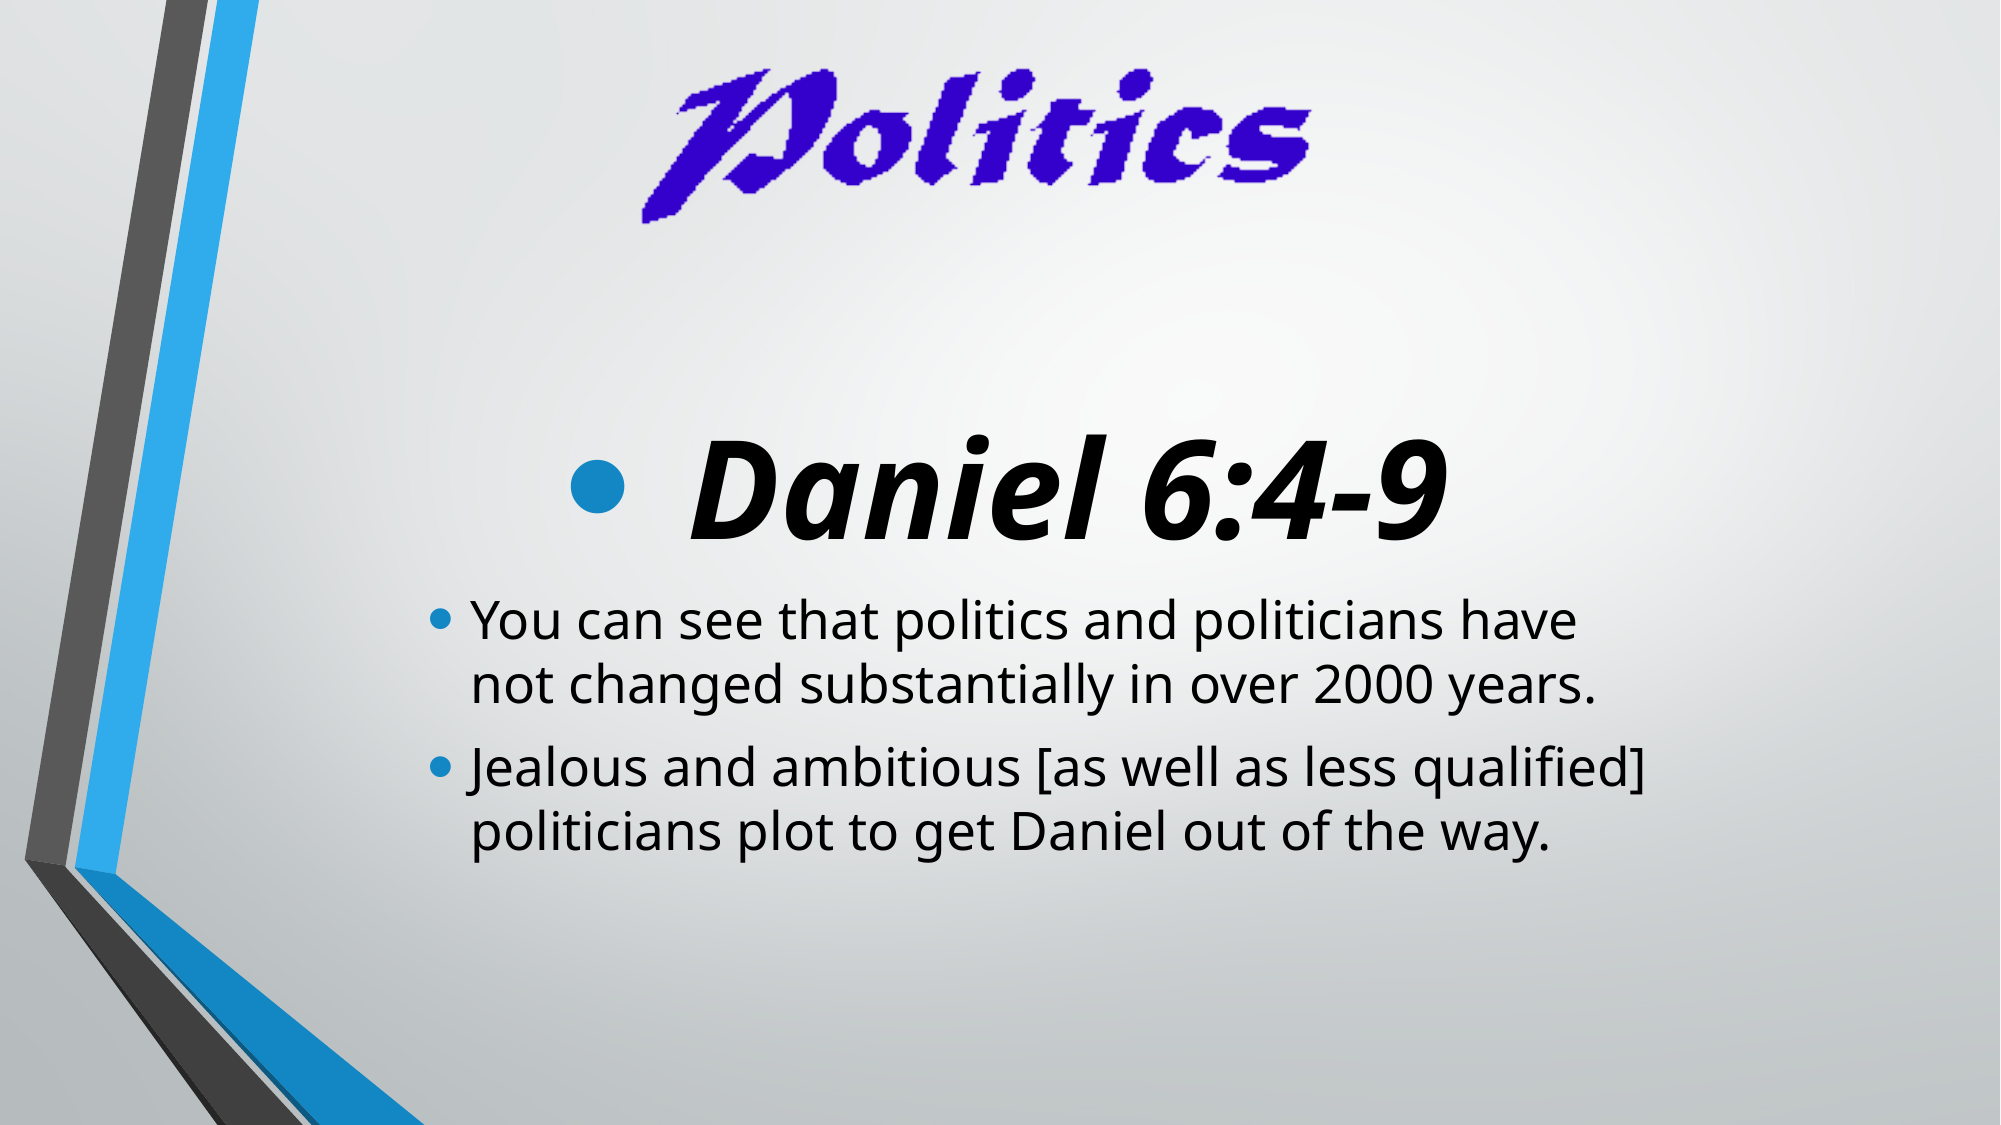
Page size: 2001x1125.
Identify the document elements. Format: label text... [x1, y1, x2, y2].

picture [562, 12, 1426, 286]
list Daniel 6:4-9 You can see that politics and politicians have not changed substantially in over 2000 years. Jealous and ambitious [as well as less qualified] politicians plot to get Daniel out of the way. [412, 387, 1677, 935]
